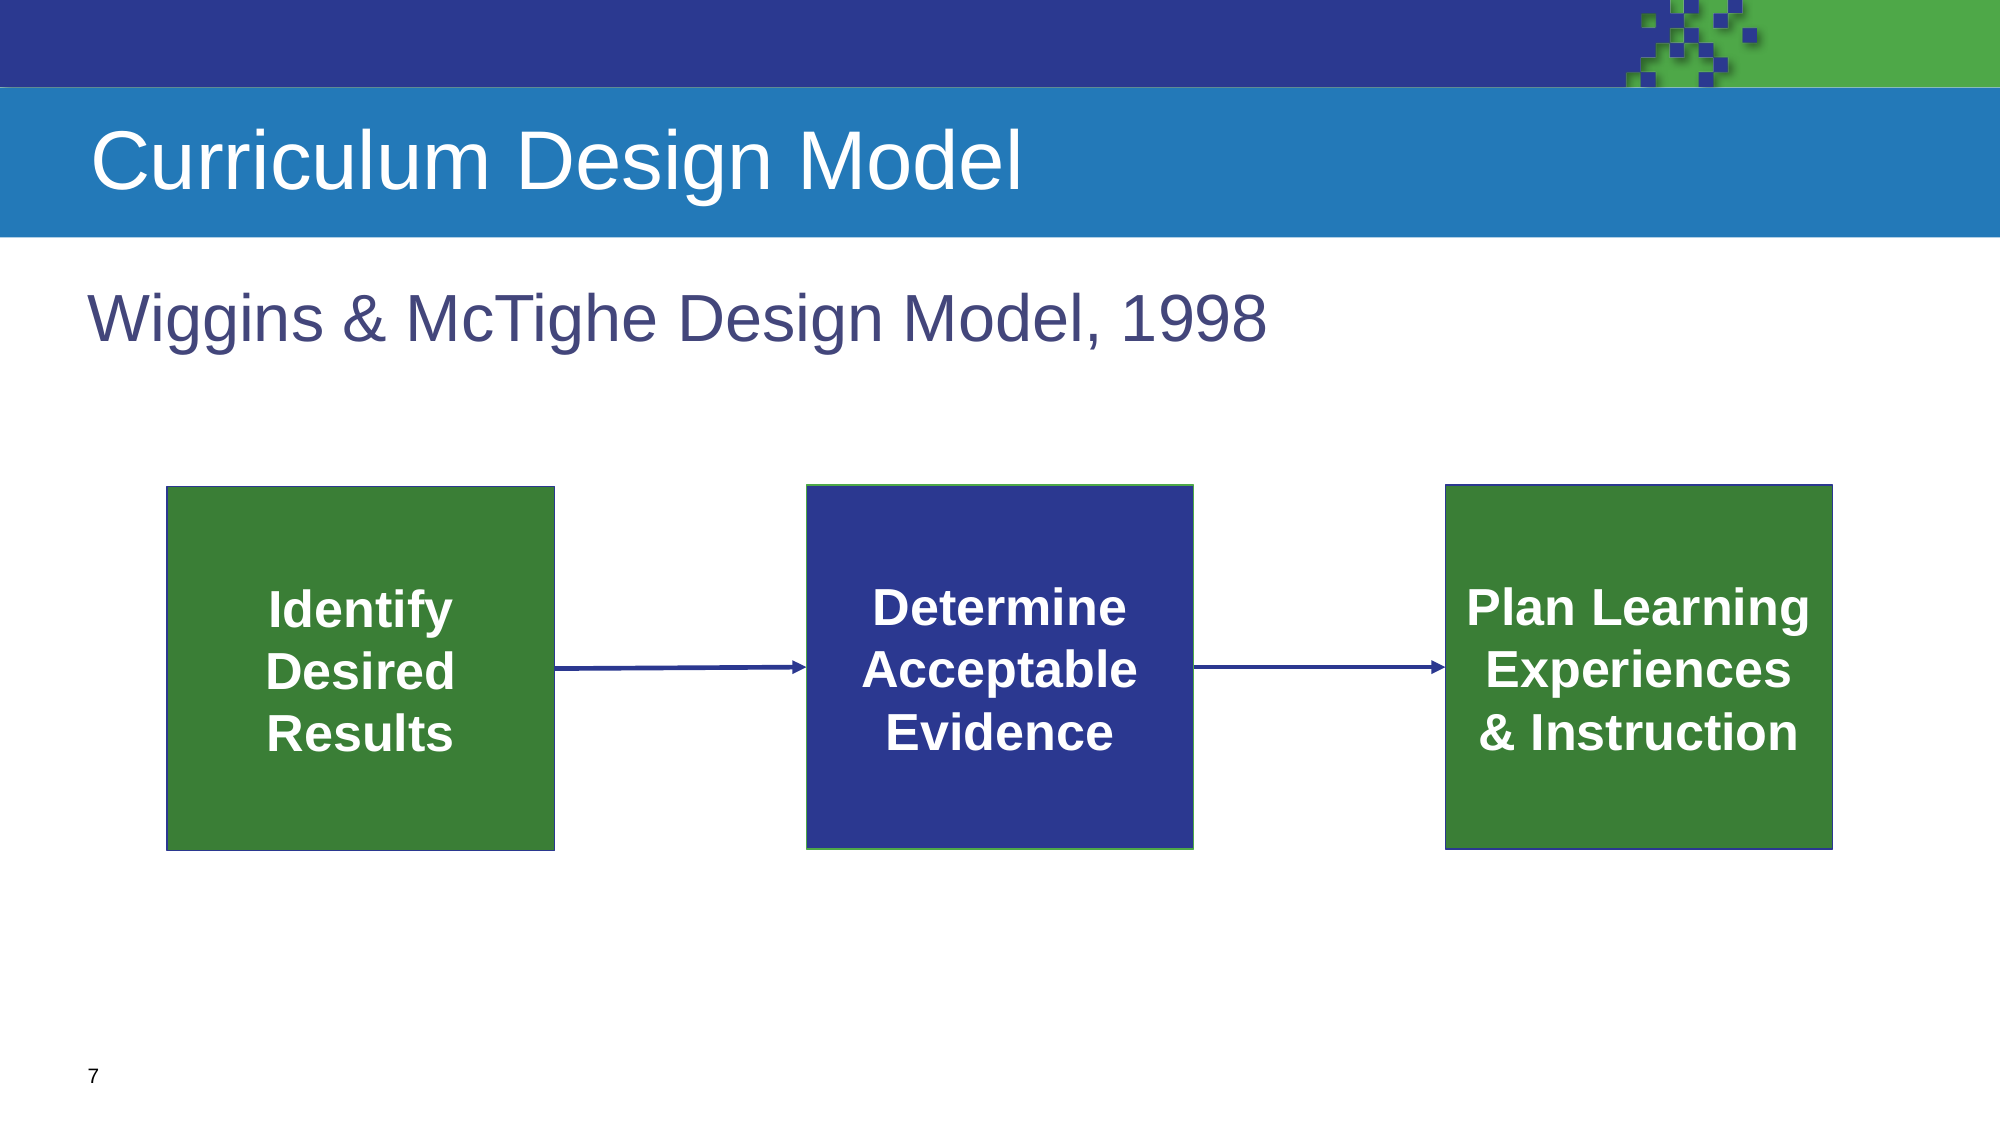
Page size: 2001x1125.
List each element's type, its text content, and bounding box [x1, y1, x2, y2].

text_box Identify Desired Results [167, 486, 555, 851]
title Curriculum Design Model [0, 87, 2000, 238]
text_box Determine Acceptable Evidence [806, 485, 1194, 850]
picture [0, 0, 1757, 87]
list Wiggins & McTighe Design Model, 1998 [87, 275, 1913, 913]
slide_number 7 [87, 1062, 150, 1100]
text_box Plan Learning Experiences & Instruction [1445, 485, 1833, 850]
